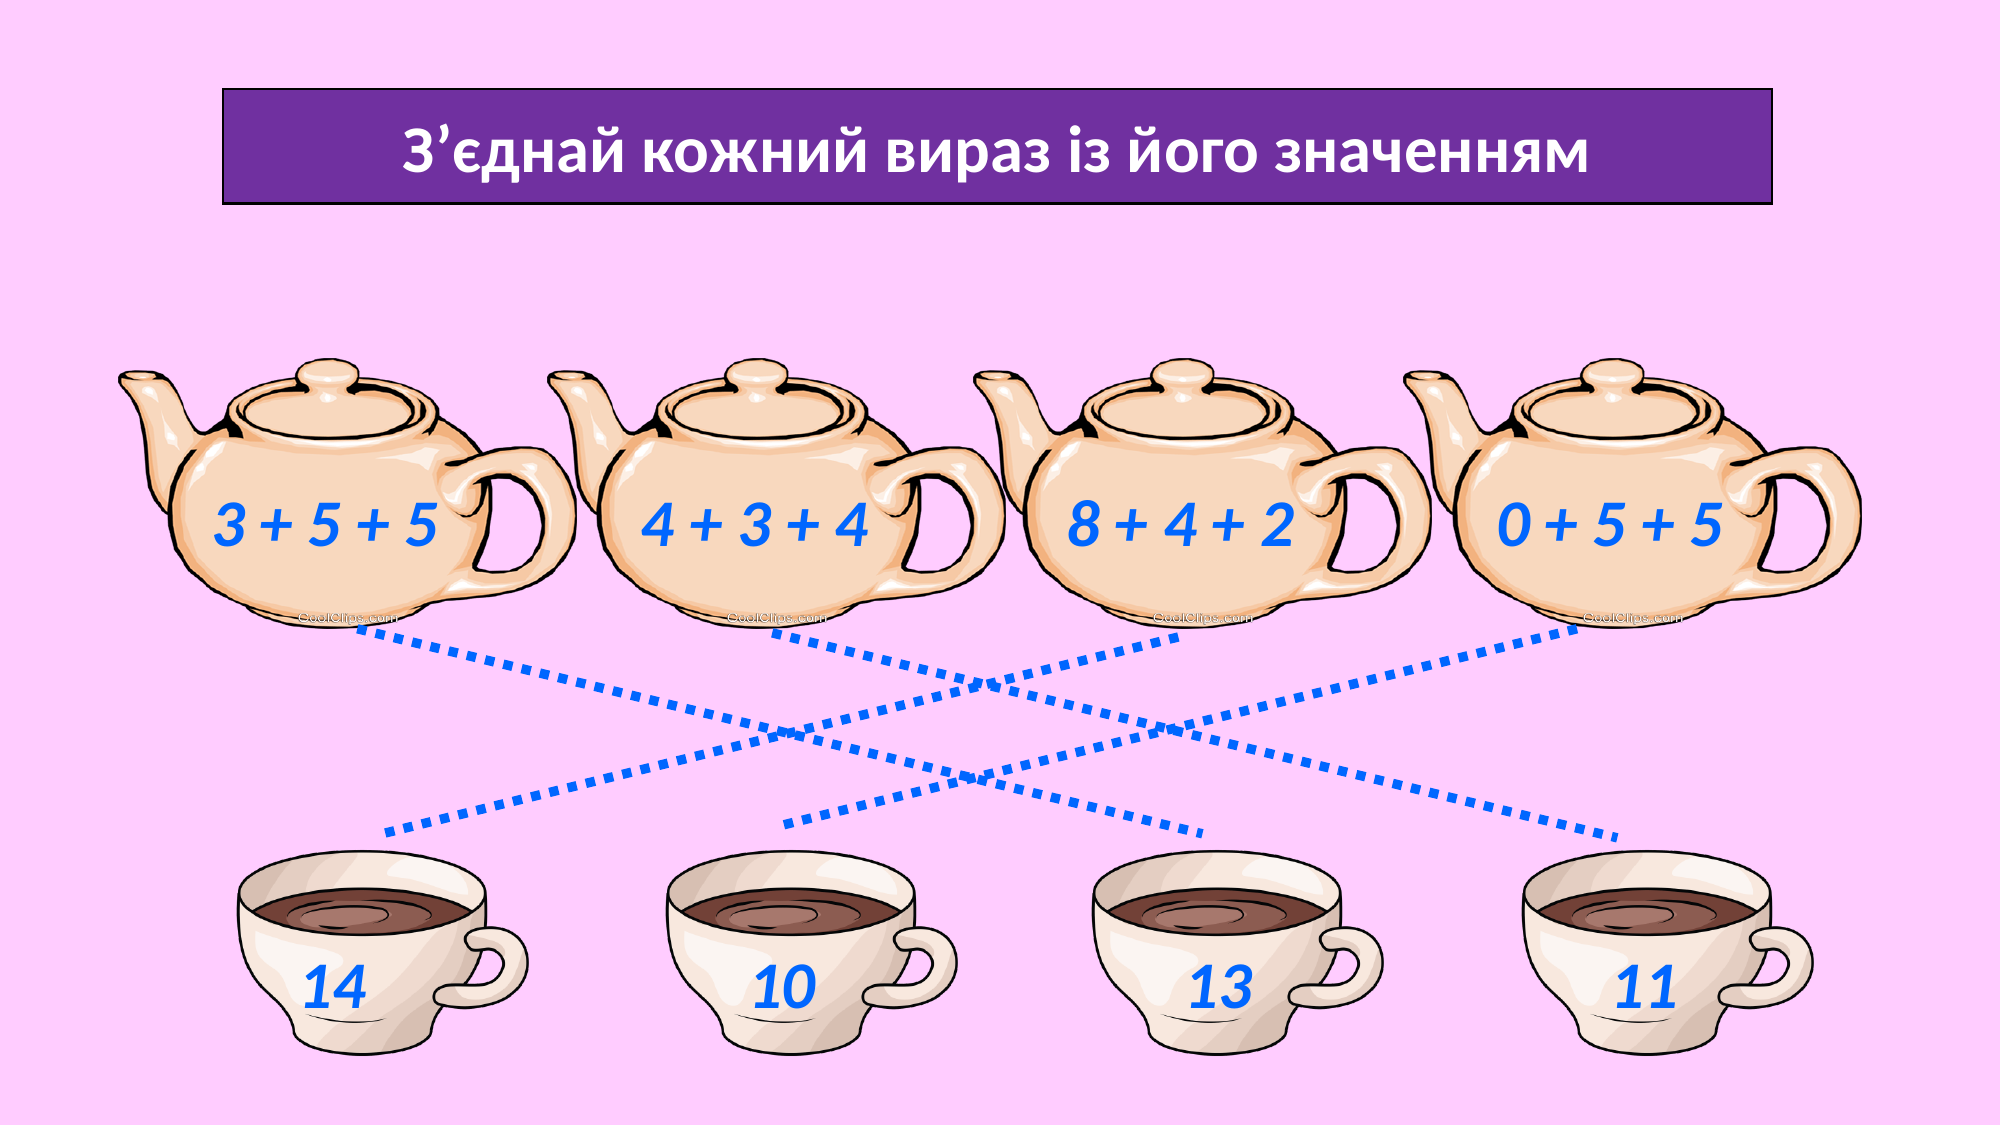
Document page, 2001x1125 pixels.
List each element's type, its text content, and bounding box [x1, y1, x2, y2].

picture [118, 358, 1862, 629]
picture [665, 834, 958, 1067]
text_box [780, 628, 1577, 826]
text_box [382, 636, 1179, 834]
picture [1521, 833, 1814, 1067]
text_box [772, 632, 1618, 838]
text_box З’єднай кожний вираз із його значенням [222, 88, 1773, 205]
picture [235, 833, 529, 1067]
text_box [357, 628, 780, 834]
picture [1091, 838, 1384, 1067]
